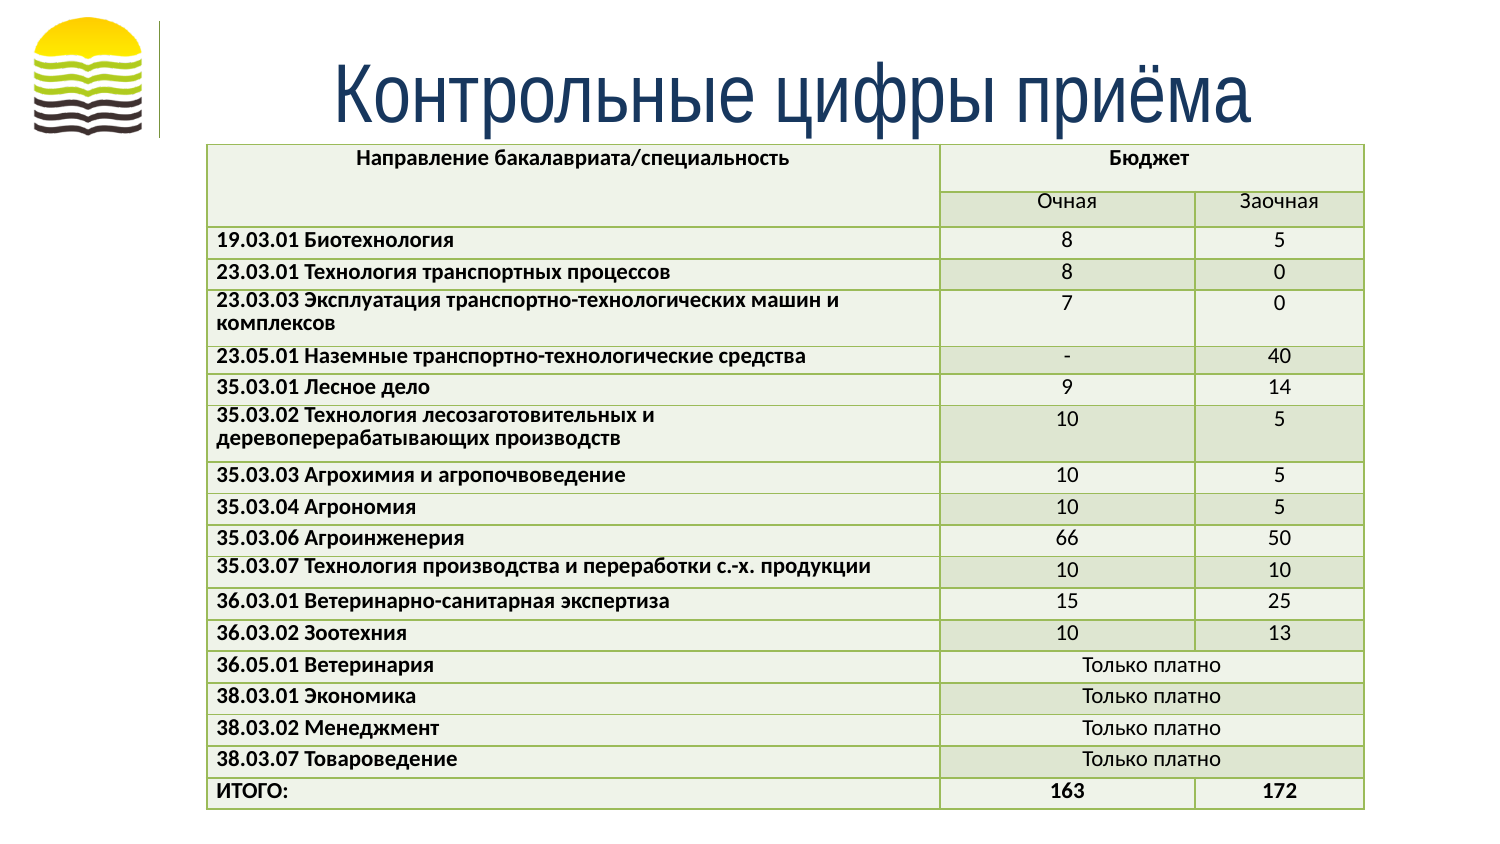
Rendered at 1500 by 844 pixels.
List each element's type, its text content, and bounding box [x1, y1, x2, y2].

picture [29, 16, 145, 139]
table_cell 0 [1196, 291, 1363, 346]
table_cell 5 [1196, 463, 1363, 493]
table_cell - [941, 347, 1194, 373]
table_cell 5 [1196, 228, 1363, 258]
table_cell 40 [1196, 347, 1363, 373]
table_cell 10 [1196, 557, 1363, 587]
table_cell 36.03.01 Ветеринарно-санитарная экспертиза [208, 589, 939, 619]
table_cell Только платно [941, 715, 1363, 745]
table_cell 35.03.03 Агрохимия и агропочвоведение [208, 463, 939, 493]
table_cell Очная [941, 193, 1194, 226]
table_header Бюджет [941, 145, 1363, 191]
table_cell 35.03.02 Технология лесозаготовительных и деревоперерабатывающих производств [208, 406, 939, 461]
table_cell 66 [941, 526, 1194, 556]
table_cell 10 [941, 494, 1194, 524]
table_header Направление бакалавриата/специальность [208, 145, 939, 226]
table_cell 14 [1196, 375, 1363, 405]
table_cell Только платно [941, 684, 1363, 714]
table_cell 10 [941, 463, 1194, 493]
table_cell 38.03.02 Менеджмент [208, 715, 939, 745]
table_cell Только платно [941, 747, 1363, 777]
table_cell 5 [1196, 406, 1363, 461]
table_cell 19.03.01 Биотехнология [208, 228, 939, 258]
table_cell 23.05.01 Наземные транспортно-технологические средства [208, 347, 939, 373]
table_cell 5 [1196, 494, 1363, 524]
table_cell Только платно [941, 652, 1363, 682]
table_cell 25 [1196, 589, 1363, 619]
table_cell 35.03.07 Технология производства и переработки с.-х. продукции [208, 557, 939, 587]
table_cell 10 [941, 621, 1194, 650]
table_cell 7 [941, 291, 1194, 346]
table_cell 38.03.07 Товароведение [208, 747, 939, 777]
table_cell 35.03.06 Агроинженерия [208, 526, 939, 556]
table_cell 172 [1196, 779, 1363, 808]
table_cell Заочная [1196, 193, 1363, 226]
table_cell 36.03.02 Зоотехния [208, 621, 939, 650]
table_cell 10 [941, 406, 1194, 461]
table_cell 50 [1196, 526, 1363, 556]
table_cell 35.03.04 Агрономия [208, 494, 939, 524]
table_cell 35.03.01 Лесное дело [208, 375, 939, 405]
table_cell ИТОГО: [208, 779, 939, 808]
table_cell 36.05.01 Ветеринария [208, 652, 939, 682]
table_cell 13 [1196, 621, 1363, 650]
table_cell 15 [941, 589, 1194, 619]
table_cell 23.03.01 Технология транспортных процессов [208, 260, 939, 289]
table_cell 163 [941, 779, 1194, 808]
table_cell 10 [941, 557, 1194, 587]
table_cell 8 [941, 228, 1194, 258]
table_cell 38.03.01 Экономика [208, 684, 939, 714]
table_cell 8 [941, 260, 1194, 289]
table_cell 0 [1196, 260, 1363, 289]
table_cell 23.03.03 Эксплуатация транспортно-технологических машин и комплексов [208, 291, 939, 346]
table_cell 9 [941, 375, 1194, 405]
text_box Контрольные цифры приёма [318, 32, 1268, 144]
